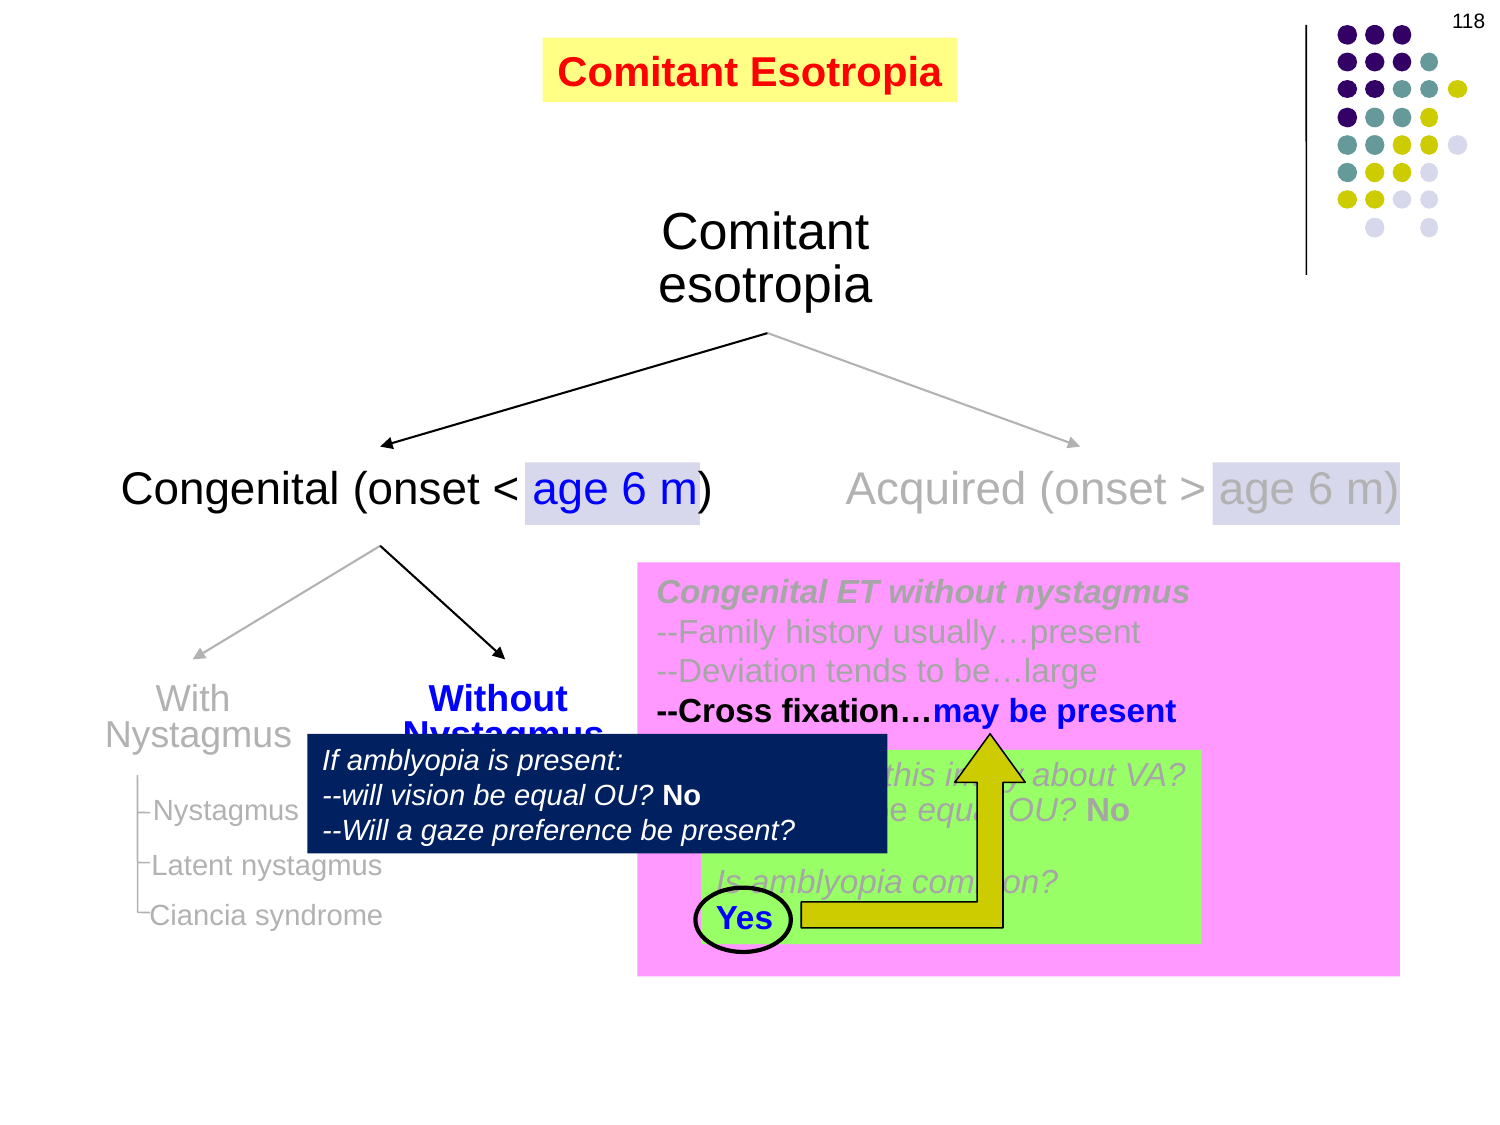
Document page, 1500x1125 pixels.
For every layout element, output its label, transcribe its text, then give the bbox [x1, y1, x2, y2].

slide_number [1149, 0, 1500, 75]
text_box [105, 451, 729, 525]
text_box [542, 37, 958, 103]
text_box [192, 545, 506, 660]
text_box With Nystagmus [89, 674, 307, 762]
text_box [134, 562, 1400, 989]
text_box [643, 199, 888, 321]
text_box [830, 451, 1415, 525]
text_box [380, 332, 1081, 450]
text_box Without Nystagmus [387, 674, 620, 733]
